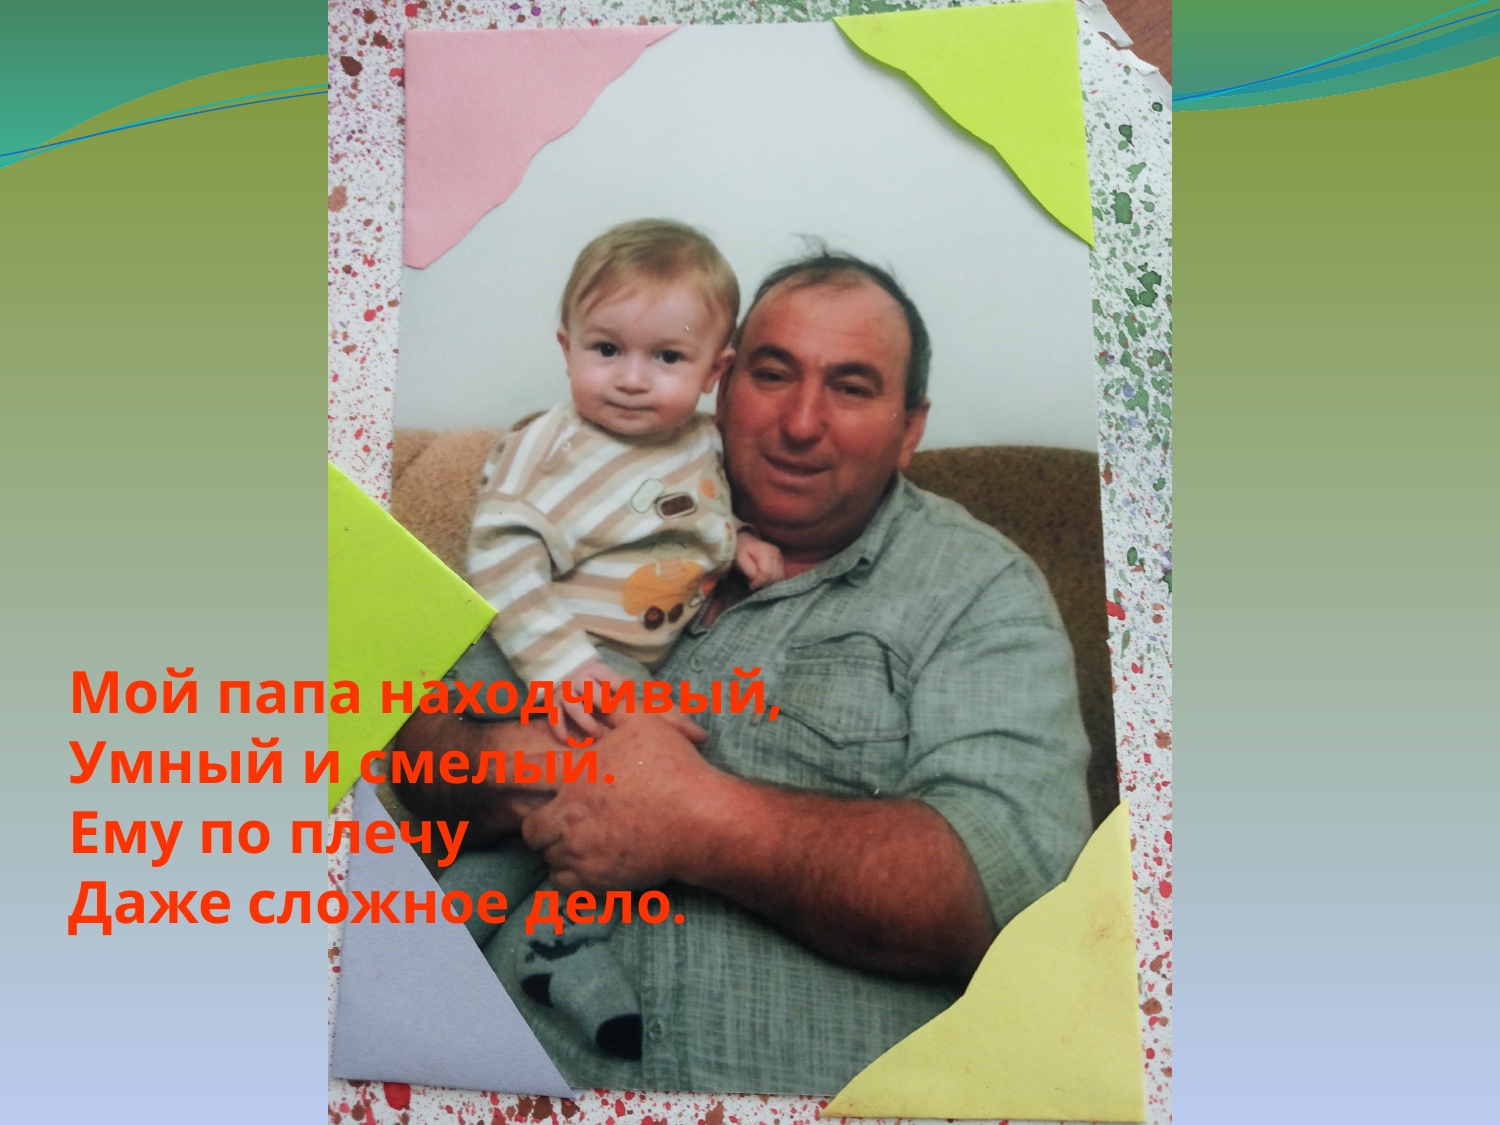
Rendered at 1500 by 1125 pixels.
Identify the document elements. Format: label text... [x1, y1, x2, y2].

title Мой папа находчивый, Умный и смелый. Ему по плечу Даже сложное дело. [68, 49, 320, 1076]
title Мой папа находчивый, Умный и смелый. Ему по плечу Даже сложное дело. [1177, 49, 1432, 1076]
picture [327, 0, 1173, 1125]
